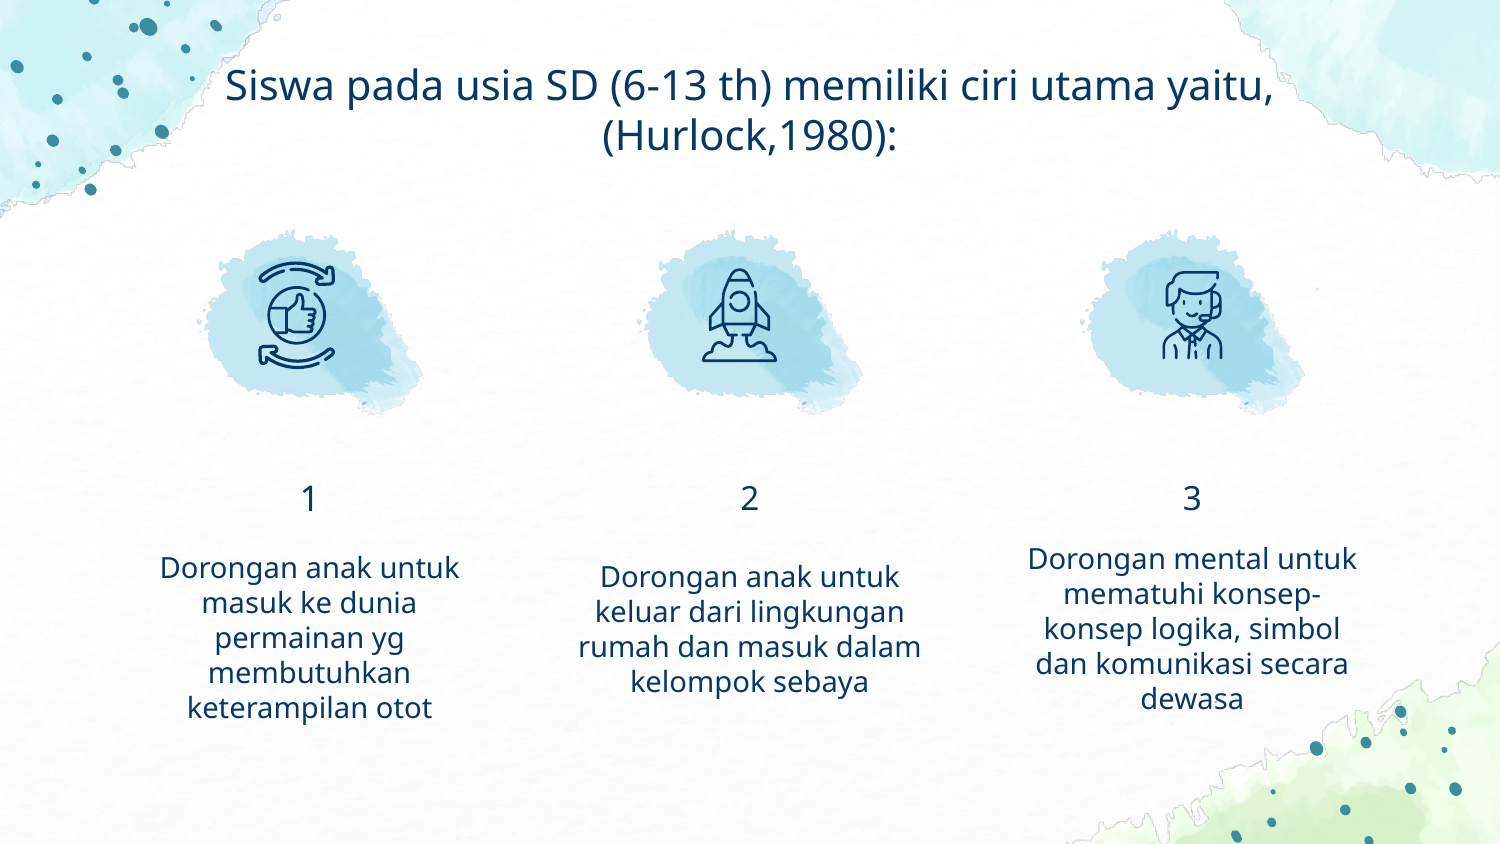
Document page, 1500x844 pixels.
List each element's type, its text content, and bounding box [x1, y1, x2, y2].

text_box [701, 268, 778, 363]
subtitle Dorongan mental untuk mematuhi konsep-konsep logika, simbol dan komunikasi secara dewasa [1000, 564, 1384, 692]
title 3 [1000, 424, 1384, 564]
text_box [257, 261, 338, 370]
subtitle Dorongan anak untuk keluar dari lingkungan rumah dan masuk dalam kelompok sebaya [558, 564, 942, 692]
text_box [1162, 270, 1223, 360]
picture [0, 0, 1500, 844]
title Siswa pada usia SD (6-13 th) memiliki ciri utama yaitu, (Hurlock,1980): [120, 61, 1380, 156]
subtitle Dorongan anak untuk masuk ke dunia permainan yg membutuhkan keterampilan otot [118, 581, 502, 692]
title 2 [558, 424, 942, 564]
title 1 [118, 424, 502, 571]
